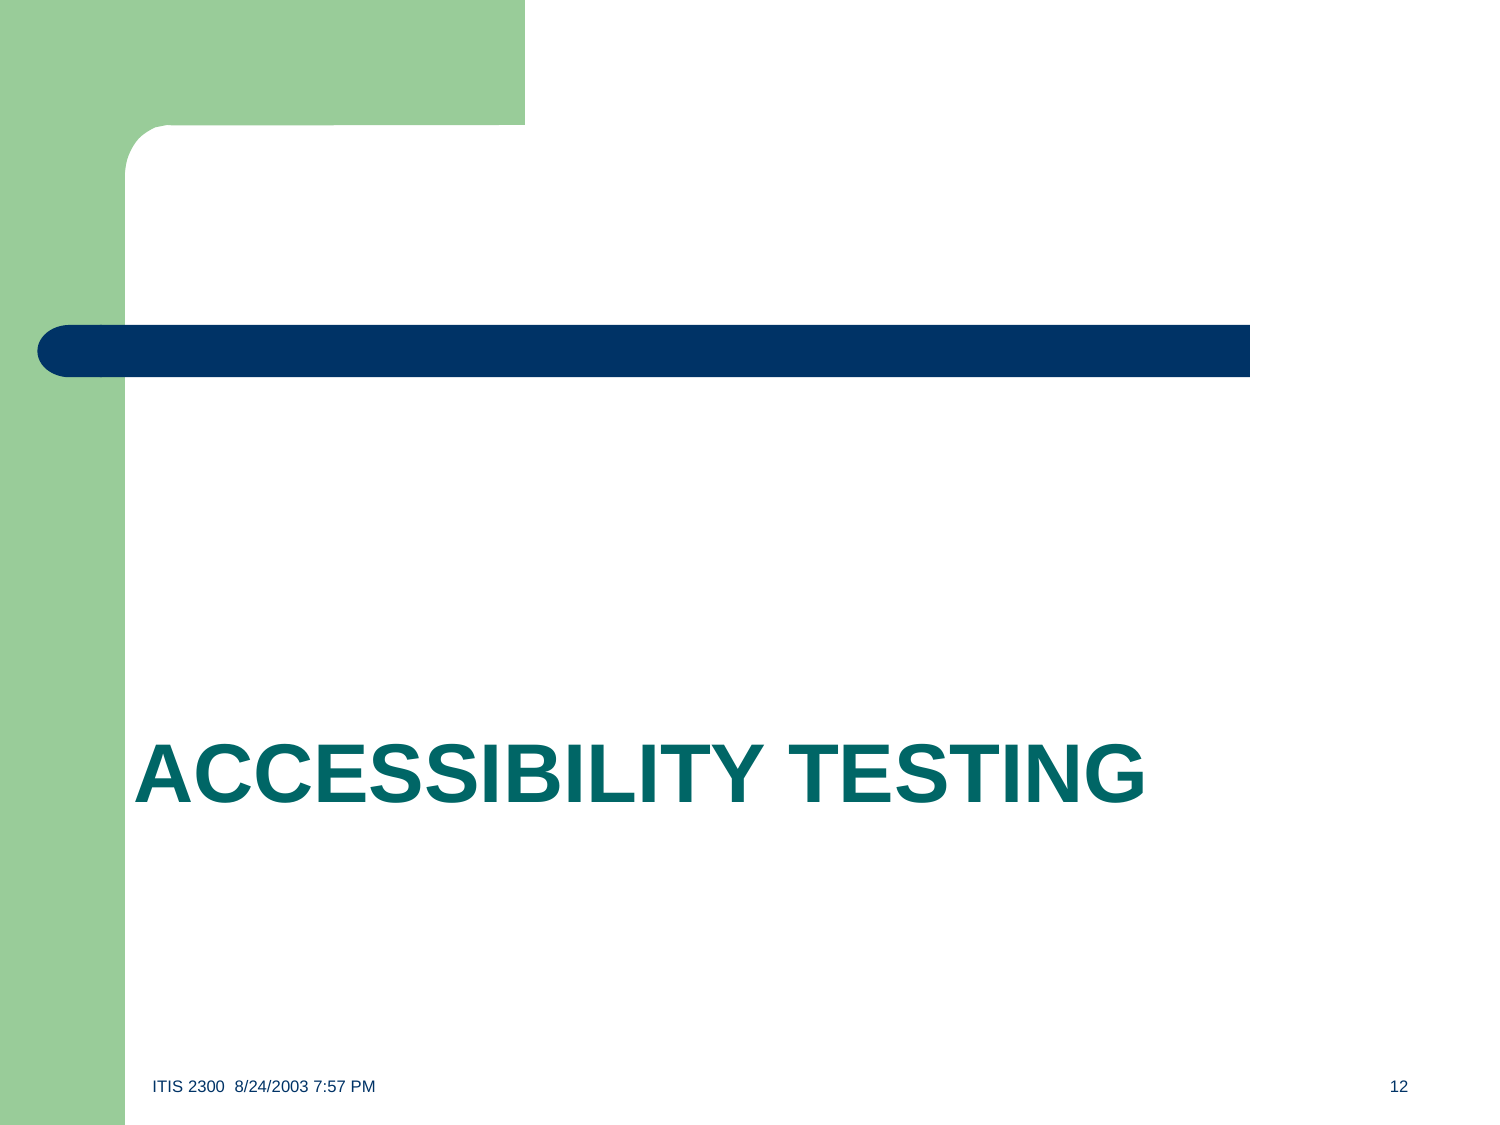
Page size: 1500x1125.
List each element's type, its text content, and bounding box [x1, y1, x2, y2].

title Accessibility Testing [118, 722, 1394, 947]
footer ITIS 2300 8/24/2003 7:57 PM 12 [137, 1024, 1426, 1104]
